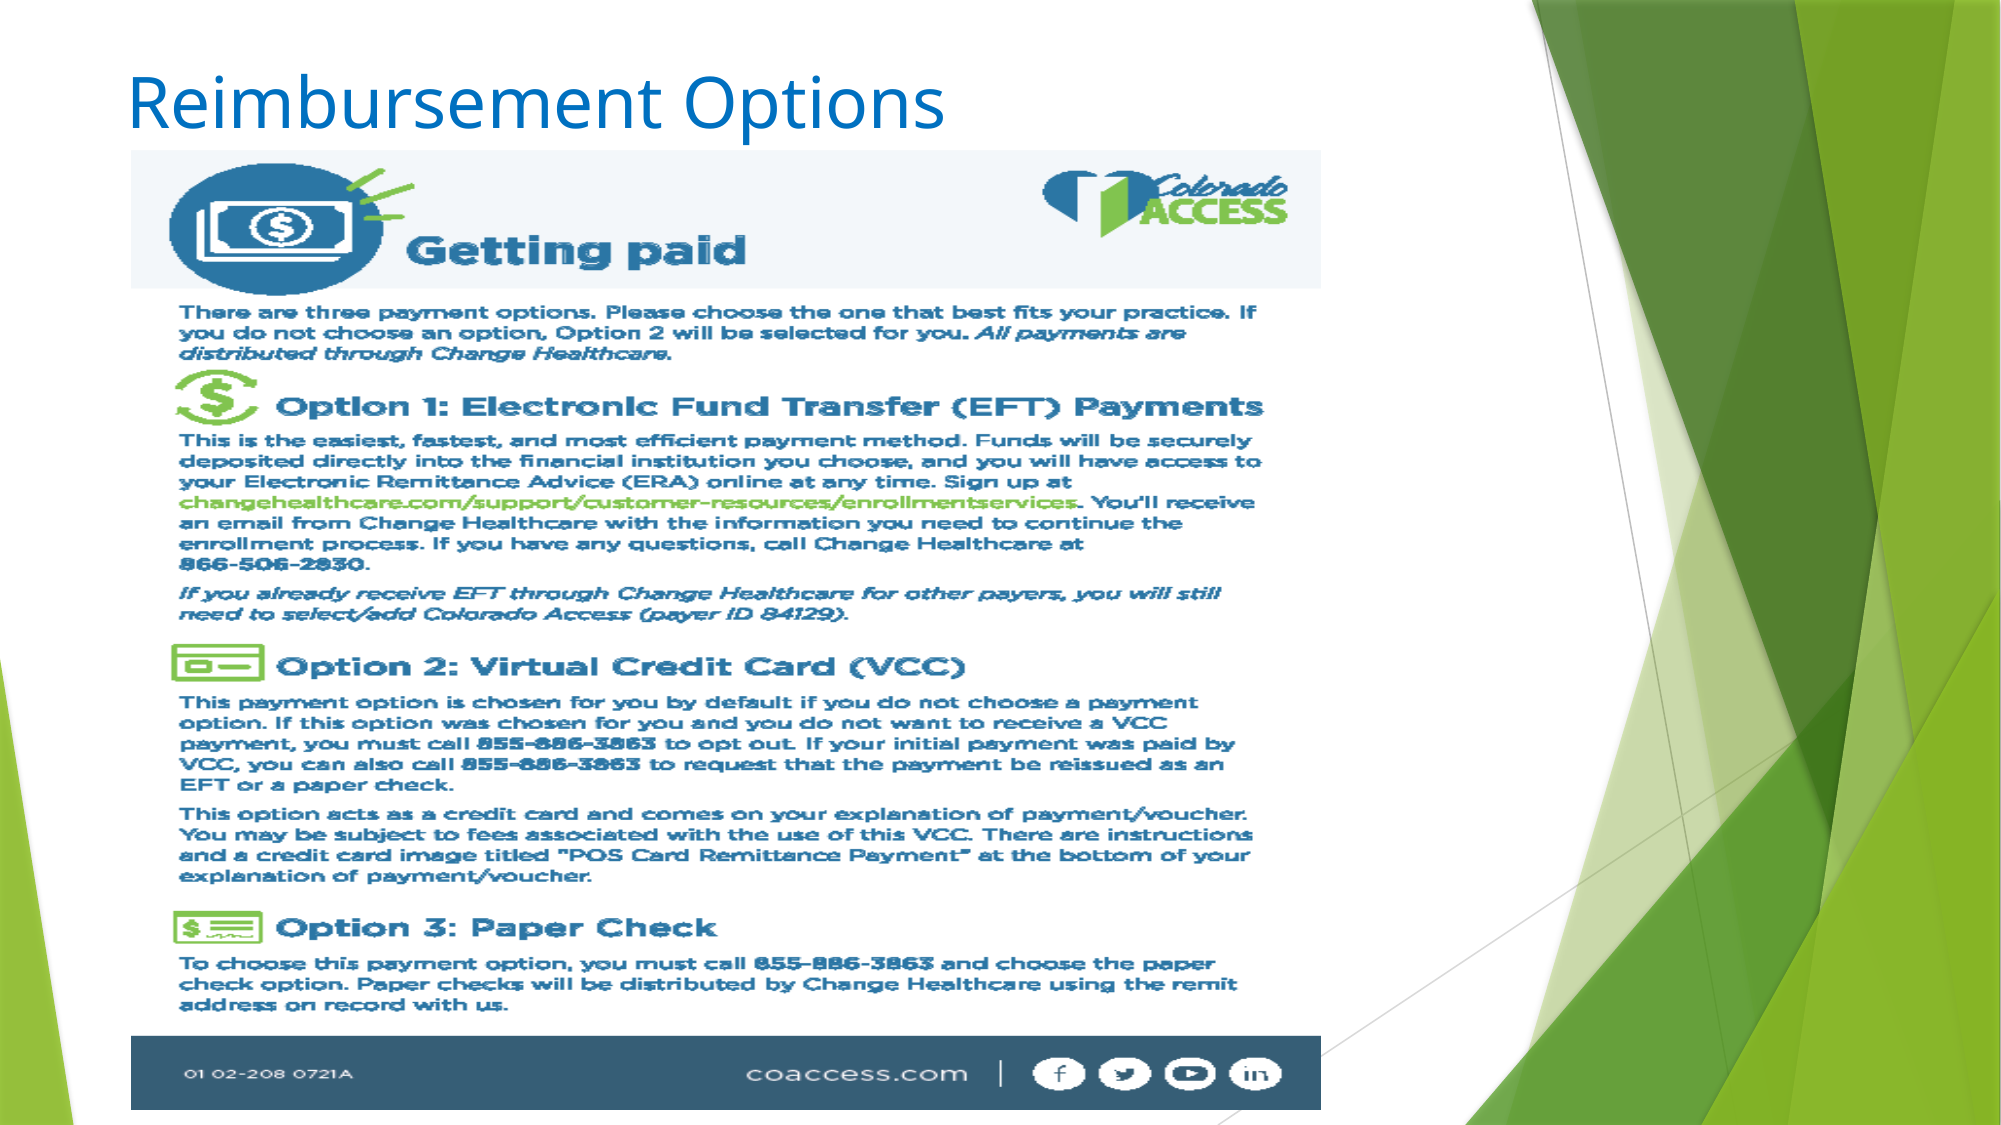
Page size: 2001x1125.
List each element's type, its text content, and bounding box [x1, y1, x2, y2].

title Reimbursement Options [111, 49, 1522, 150]
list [130, 149, 1322, 1111]
